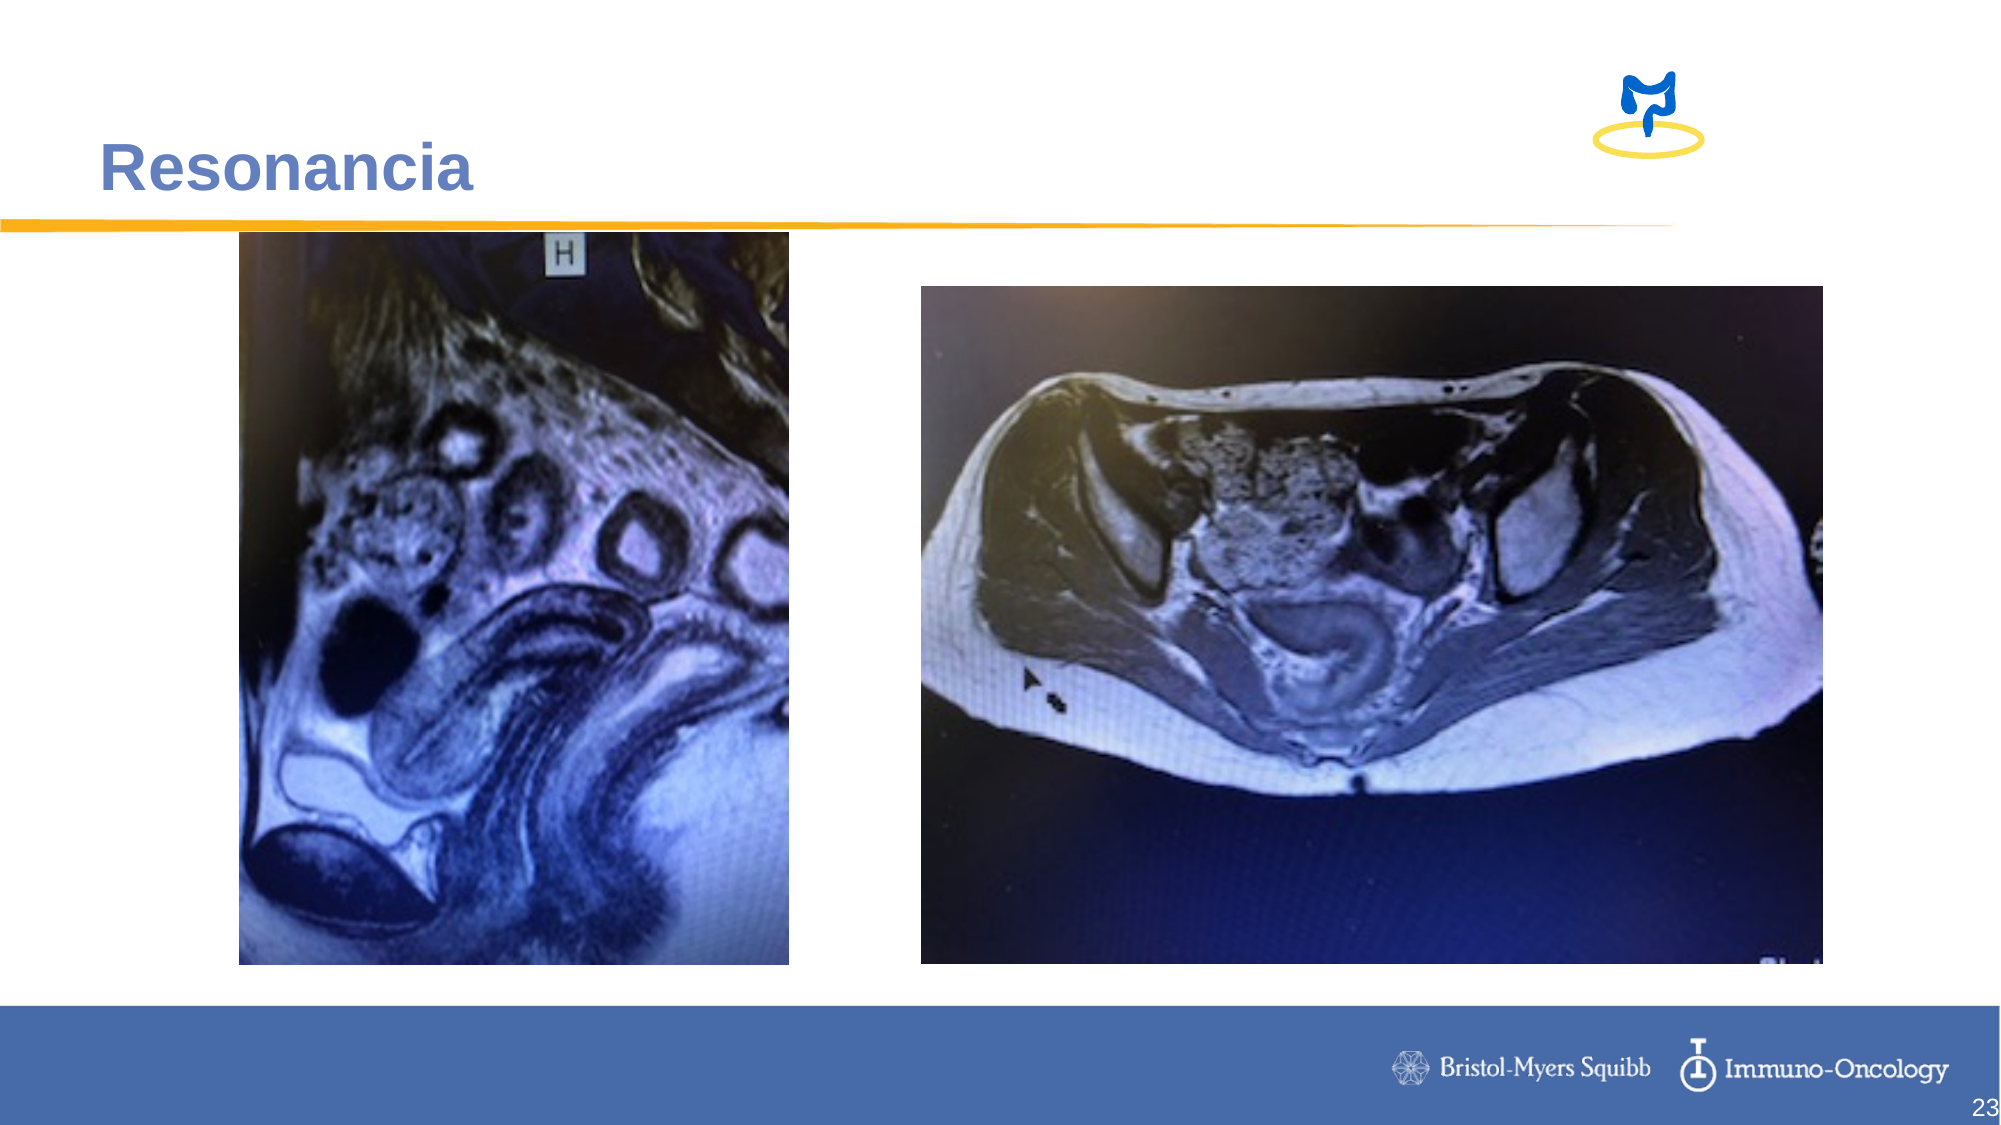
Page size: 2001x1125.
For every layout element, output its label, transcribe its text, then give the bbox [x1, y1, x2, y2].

title Resonancia [99, 132, 1743, 206]
picture [0, 0, 2000, 1125]
slide_number 23 [1948, 1091, 2000, 1122]
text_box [1595, 70, 1702, 156]
